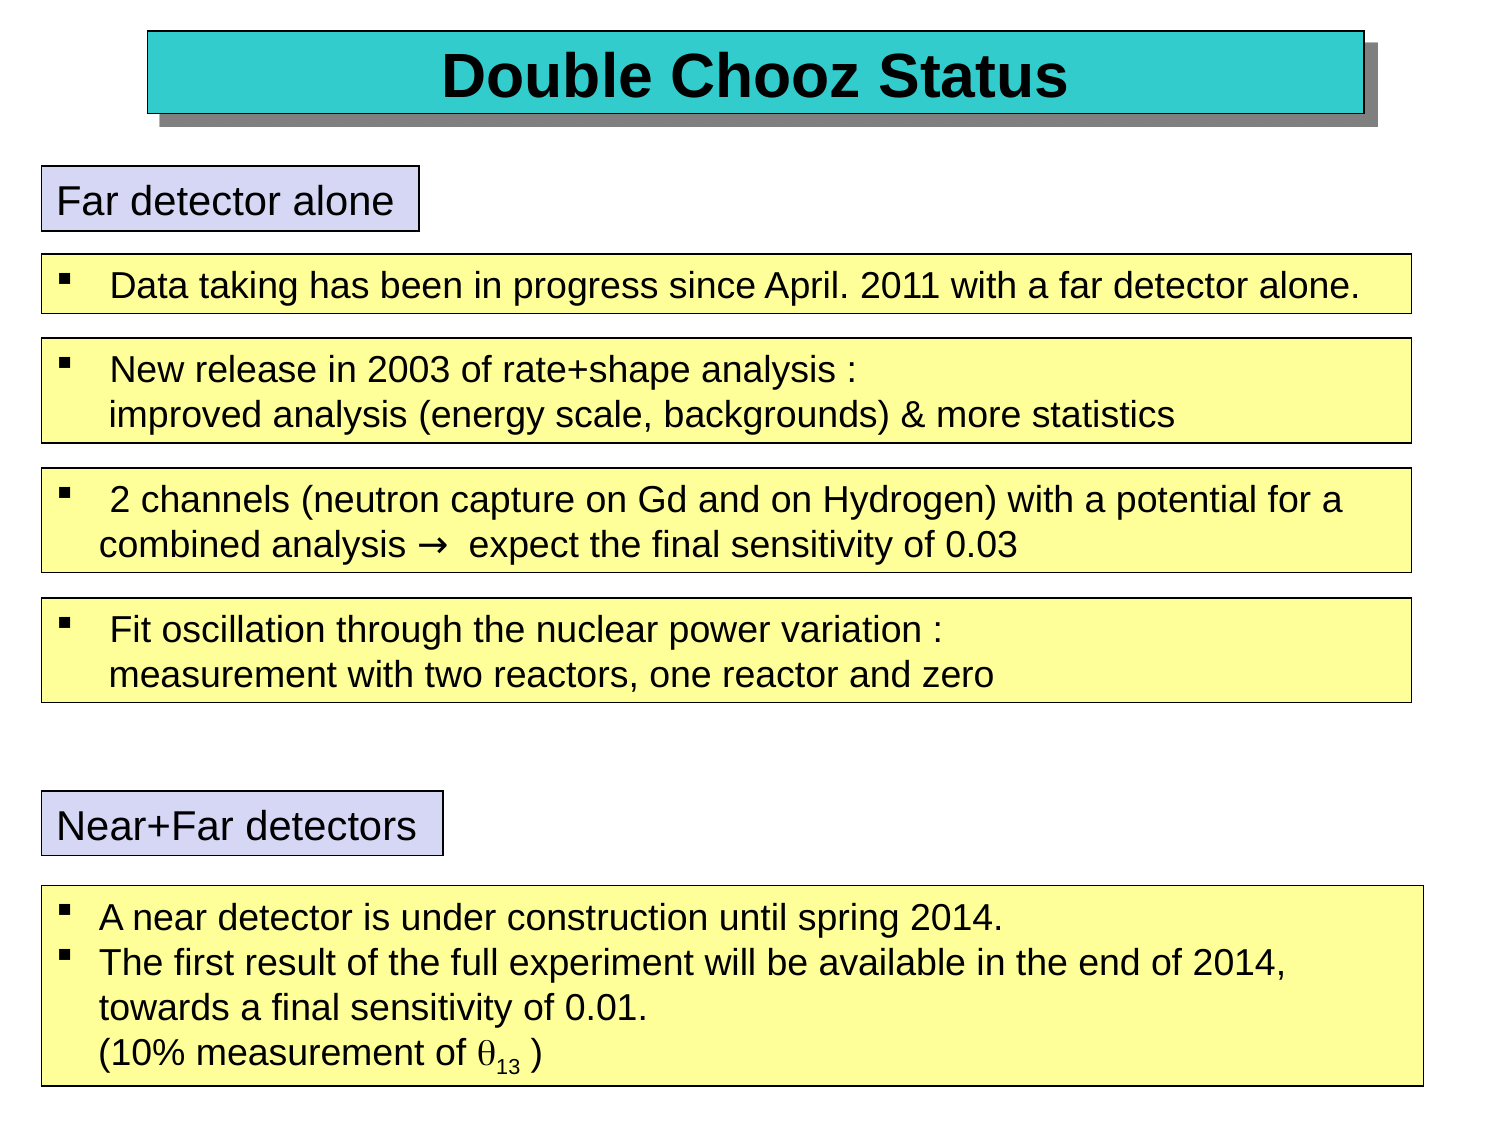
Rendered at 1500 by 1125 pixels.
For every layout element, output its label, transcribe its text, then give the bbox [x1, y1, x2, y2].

text_box Far detector alone [41, 166, 420, 231]
text_box Near+Far detectors [41, 790, 443, 856]
text_box Fit oscillation through the nuclear power variation : measurement with two reactors, one reactor and zero [41, 597, 1412, 703]
text_box Double Chooz Status [147, 30, 1365, 114]
text_box A near detector is under construction until spring 2014. The first result of the full experiment will be available in the end of 2014, towards a final sensitivity of 0.01. (10% measurement of q13 ) [41, 885, 1424, 1087]
text_box Data taking has been in progress since April. 2011 with a far detector alone. [41, 253, 1412, 314]
text_box New release in 2003 of rate+shape analysis : improved analysis (energy scale, backgrounds) & more statistics [41, 338, 1412, 443]
text_box 2 channels (neutron capture on Gd and on Hydrogen) with a potential for a combined analysis → expect the final sensitivity of 0.03 [41, 467, 1412, 573]
